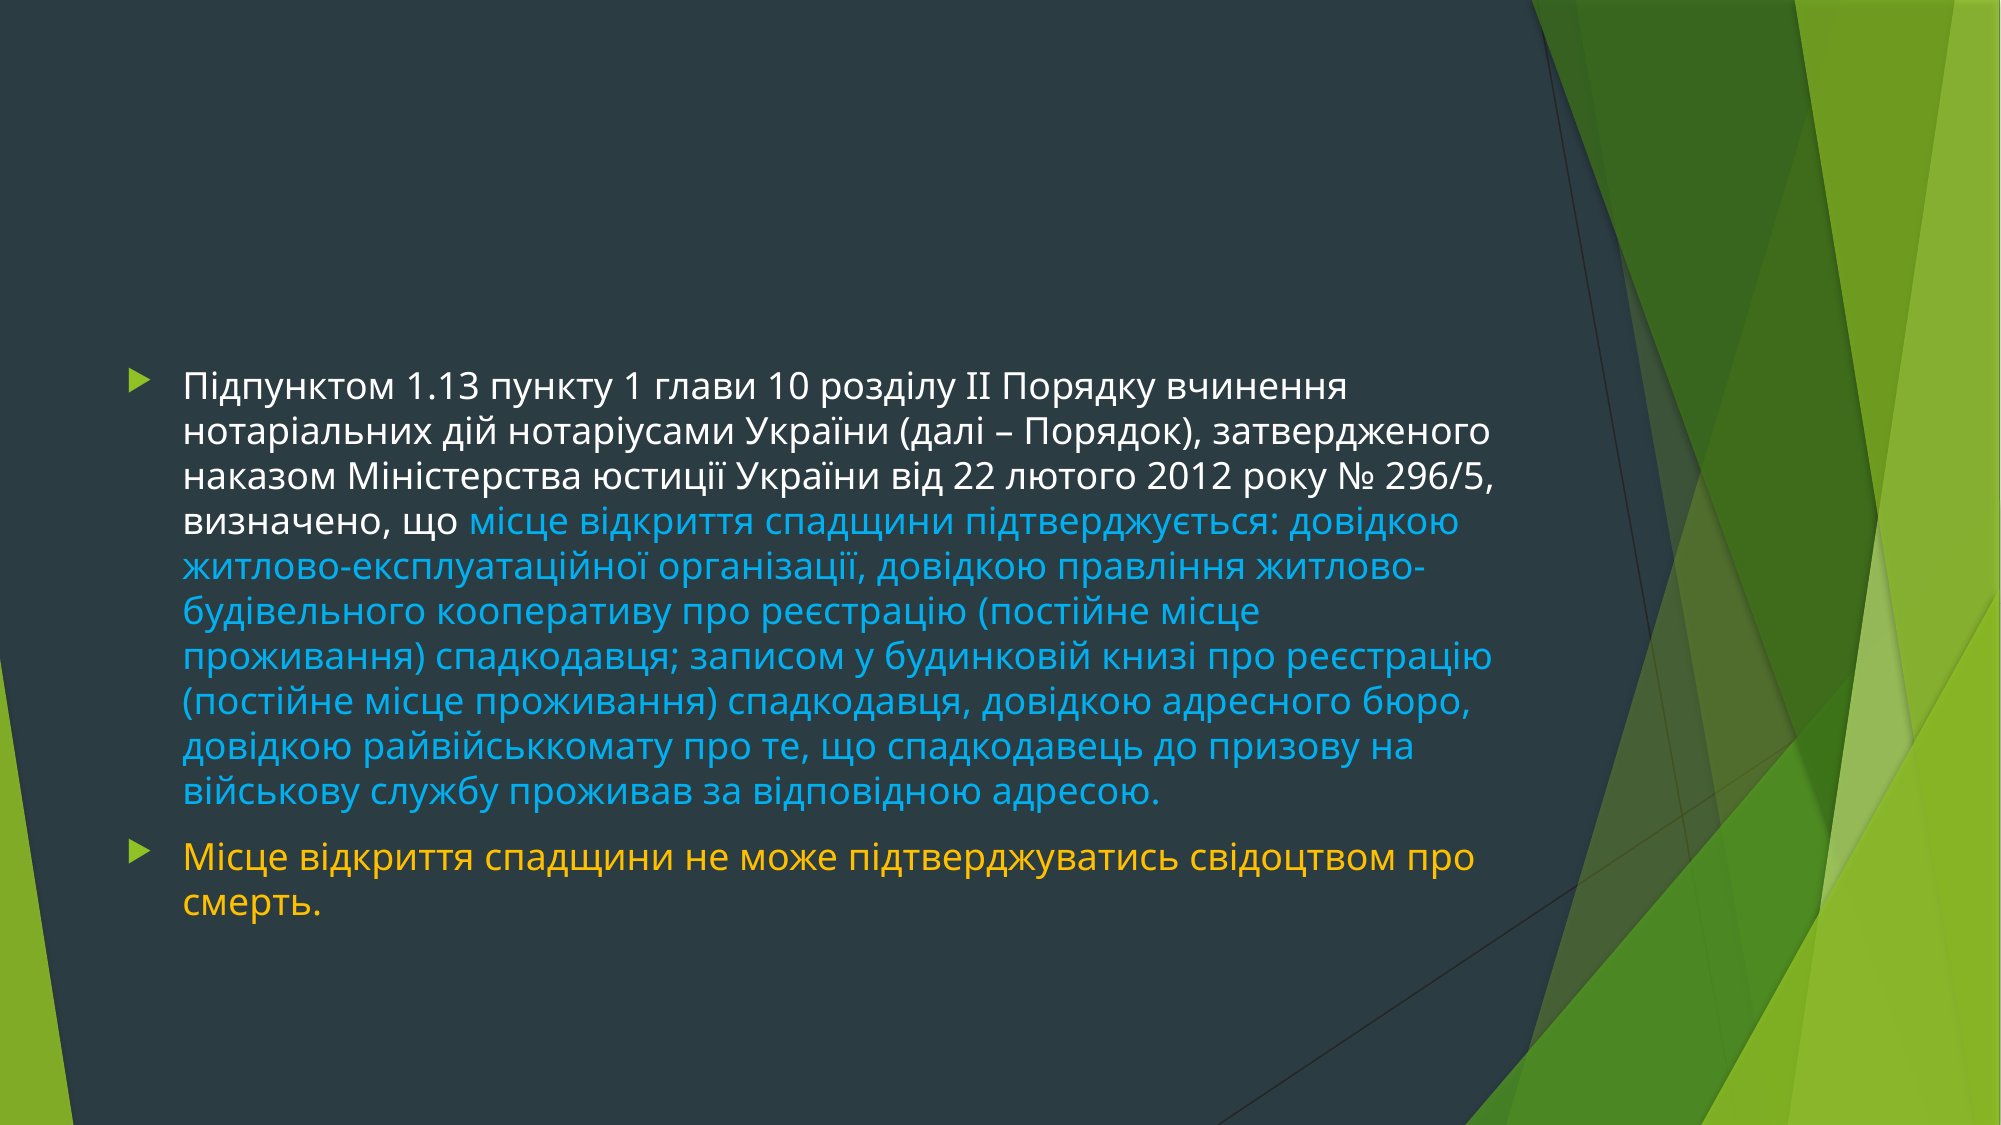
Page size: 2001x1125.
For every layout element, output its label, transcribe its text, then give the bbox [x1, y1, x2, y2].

list Підпунктом 1.13 пункту 1 глави 10 розділу ІІ Порядку вчинення нотаріальних дій нотаріусами України (далі – Порядок), затвердженого наказом Міністерства юстиції України від 22 лютого 2012 року № 296/5, визначено, що місце відкриття спадщини підтверджується: довідкою житлово-експлуатаційної організації, довідкою правління житлово-будівельного кооперативу про реєстрацію (постійне місце проживання) спадкодавця; записом у будинковій книзі про реєстрацію (постійне місце проживання) спадкодавця, довідкою адресного бюро, довідкою райвійськкомату про те, що спадкодавець до призову на військову службу проживав за відповідною адресою. Місце відкриття спадщини не може підтверджуватись свідоцтвом про смерть. [111, 354, 1522, 992]
